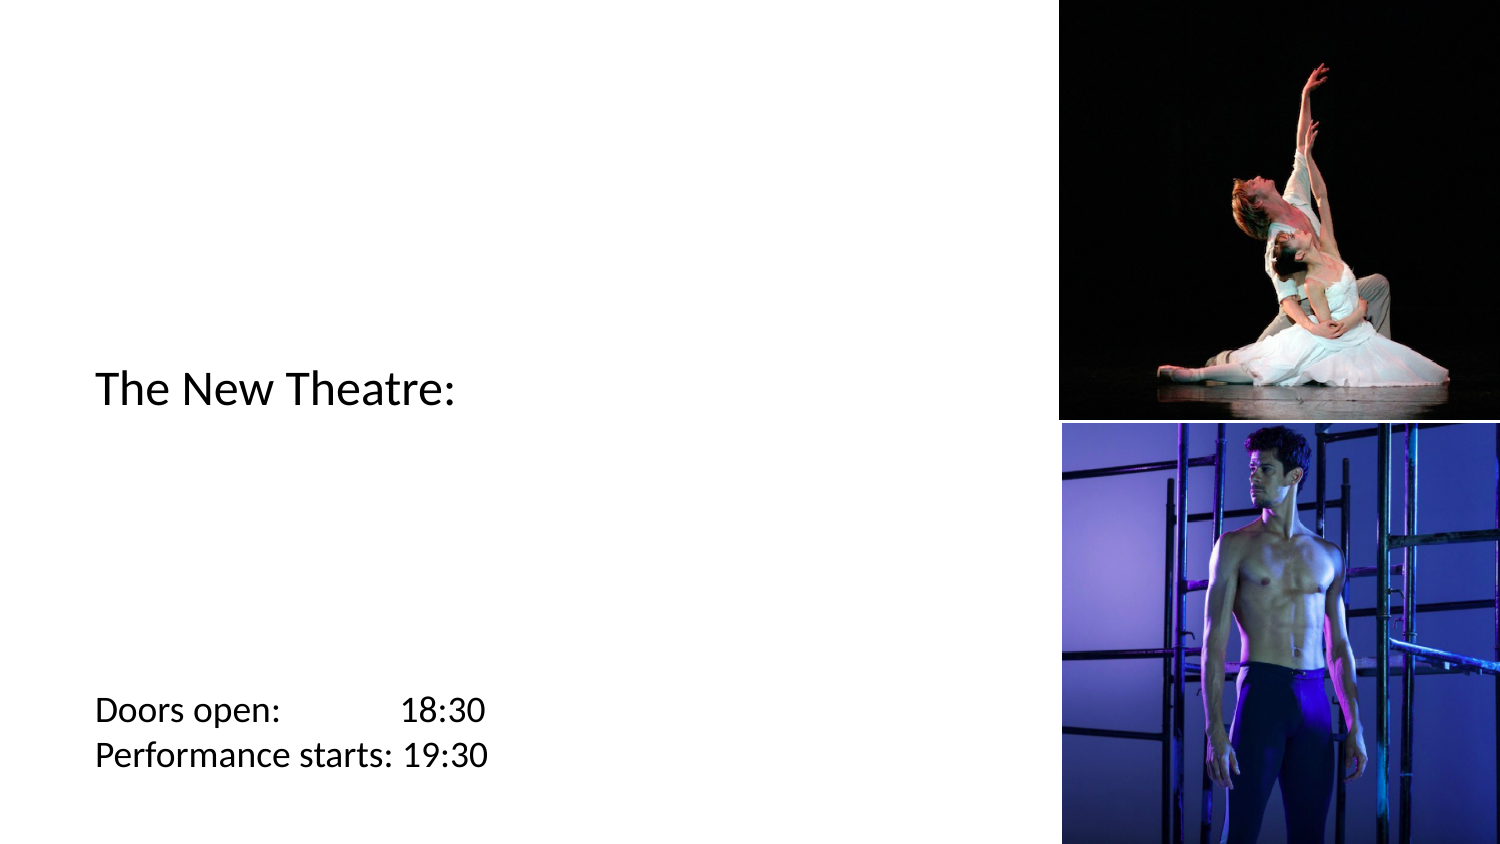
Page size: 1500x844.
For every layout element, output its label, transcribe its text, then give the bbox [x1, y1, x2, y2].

picture [1061, 423, 1500, 844]
picture [1059, 0, 1500, 420]
text_box The New Theatre: Doors open: 18:30 Performance starts: 19:30 [80, 348, 504, 828]
